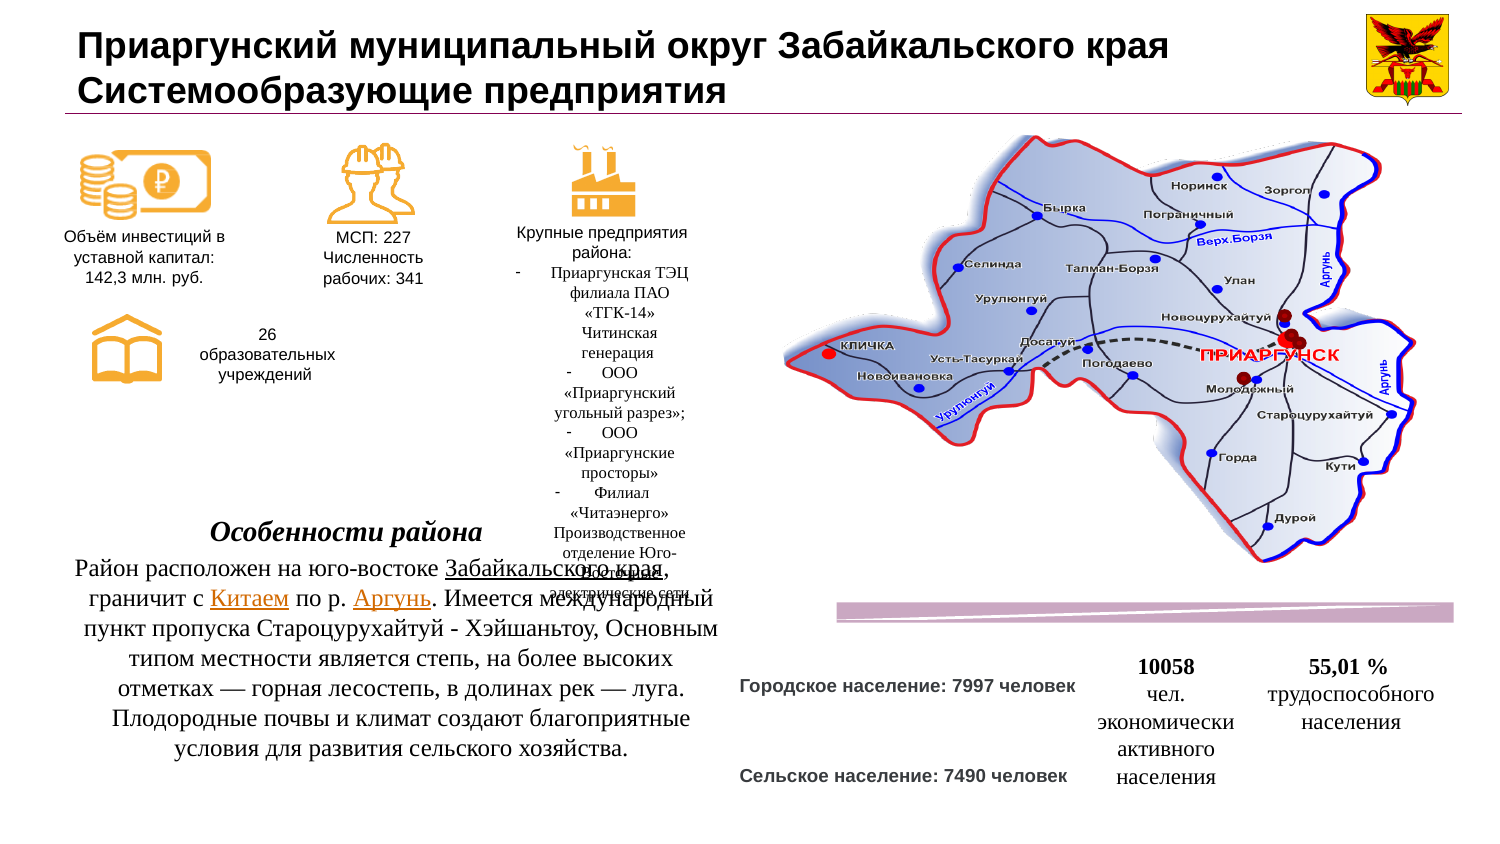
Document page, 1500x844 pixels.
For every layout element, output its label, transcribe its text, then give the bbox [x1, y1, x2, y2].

text_box 26 образовательных учреждений [191, 321, 342, 384]
text_box Крупные предприятия района: Приаргунская ТЭЦ филиала ПАО «ТГК-14» Читинская генерация ООО «Приаргунский угольный разрез»; ООО «Приаргунские просторы» Филиал «Читаэнерго» Производственное отделение Юго-Восточные электрические сети [512, 219, 691, 642]
picture [326, 141, 415, 230]
title Приаргунский муниципальный округ Забайкальского края Системообразующие предприятия [75, 0, 1425, 137]
picture [782, 133, 1446, 563]
picture [558, 141, 647, 230]
picture [1425, 14, 1449, 106]
text_box Городское население: 7997 человек Сельское население: 7490 человек [737, 671, 1079, 787]
picture [92, 314, 163, 385]
text_box Особенности района [130, 507, 512, 548]
picture [80, 150, 211, 220]
text_box МСП: 227 Численность рабочих: 341 [291, 224, 455, 288]
text_box 55,01 % трудоспособного населения [1251, 649, 1454, 734]
text_box 10058 чел. экономически активного населения [1085, 649, 1240, 789]
text_box [836, 602, 1454, 623]
text_box Объём инвестиций в уставной капитал: 142,3 млн. руб. [58, 224, 231, 288]
text_box Район расположен на юго-востоке Забайкальского края, граничит с Китаем по р. Аргунь. Имеется международный пункт пропуска Староцурухайтуй - Хэйшаньтоу, Основным типом местности является степь, на более высоких отметках — горная лесостепь, в долинах рек — луга. Плодородные почвы и климат создают благоприятные условия для развития сельского хозяйства. [22, 550, 722, 762]
text_box [824, 605, 1441, 620]
